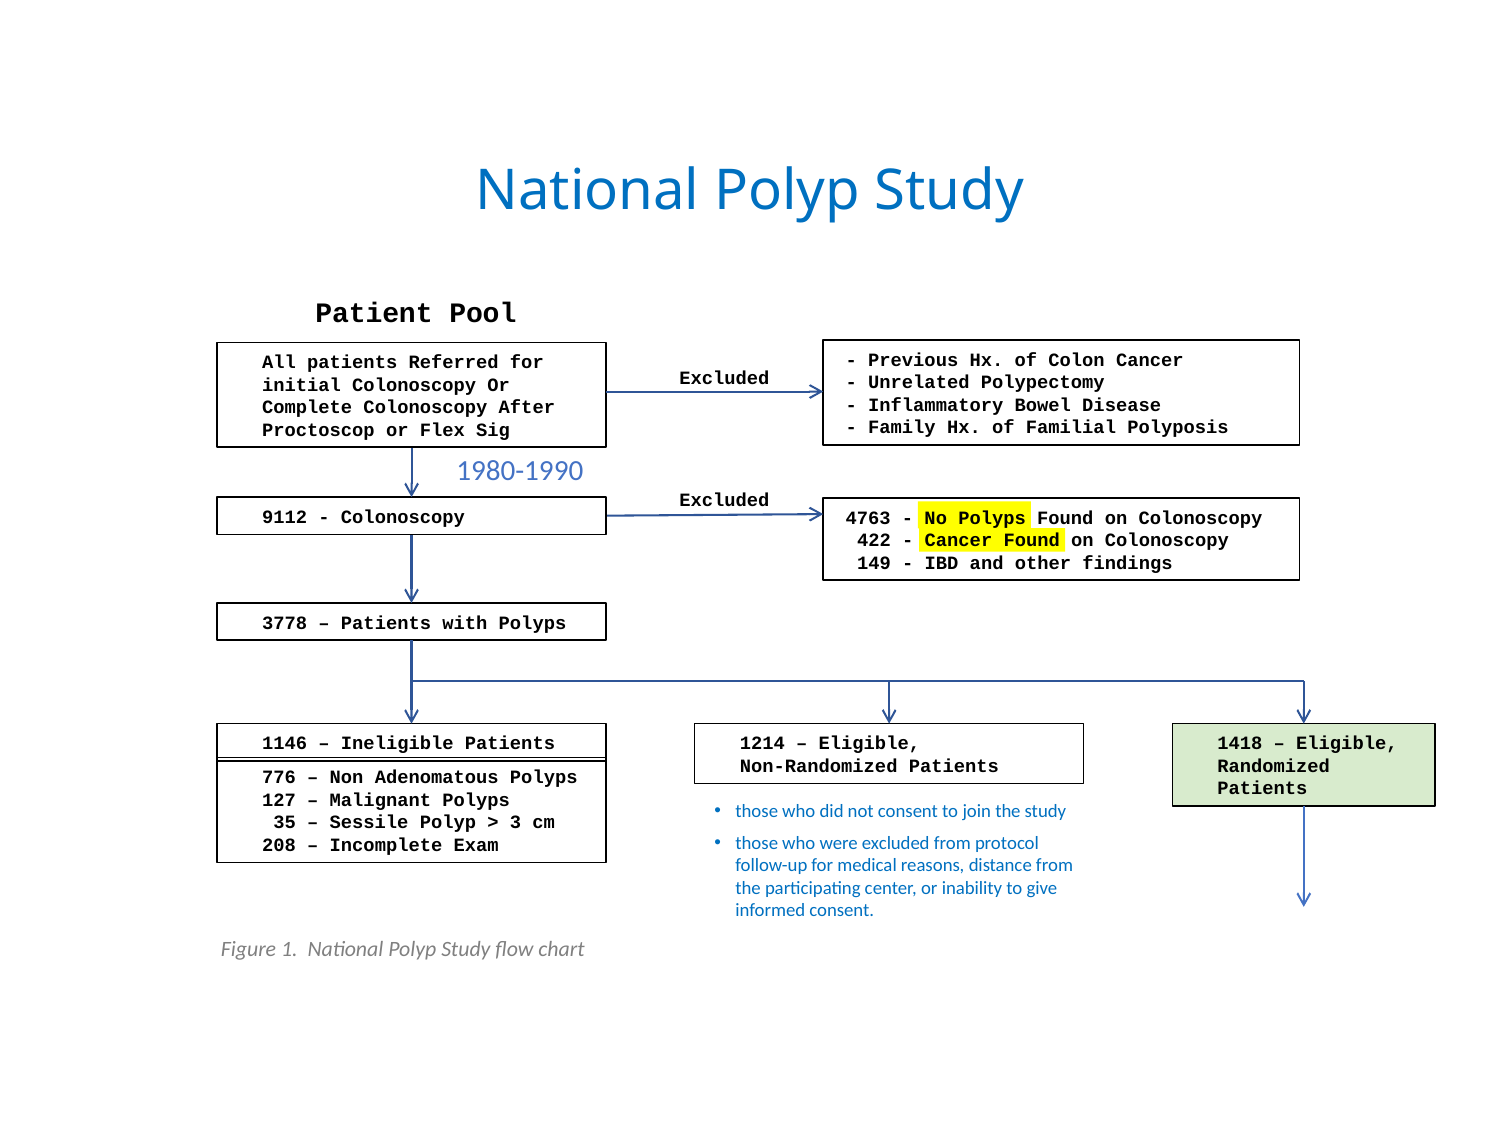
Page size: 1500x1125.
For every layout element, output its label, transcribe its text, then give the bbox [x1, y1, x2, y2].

title National Polyp Study [0, 140, 1500, 243]
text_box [217, 444, 606, 535]
text_box those who did not consent to join the study those who were excluded from protocol follow-up for medical reasons, distance from the participating center, or inability to give informed consent. [699, 791, 1089, 928]
text_box Figure 1. National Polyp Study flow chart [205, 927, 601, 969]
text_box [605, 480, 1300, 582]
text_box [411, 640, 1304, 724]
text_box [605, 340, 1300, 447]
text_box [217, 287, 606, 444]
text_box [217, 723, 606, 864]
text_box 1418 – Eligible, Randomized Patients [1172, 723, 1436, 806]
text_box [217, 535, 606, 641]
text_box 1214 – Eligible, Non-Randomized Patients [694, 724, 1084, 784]
